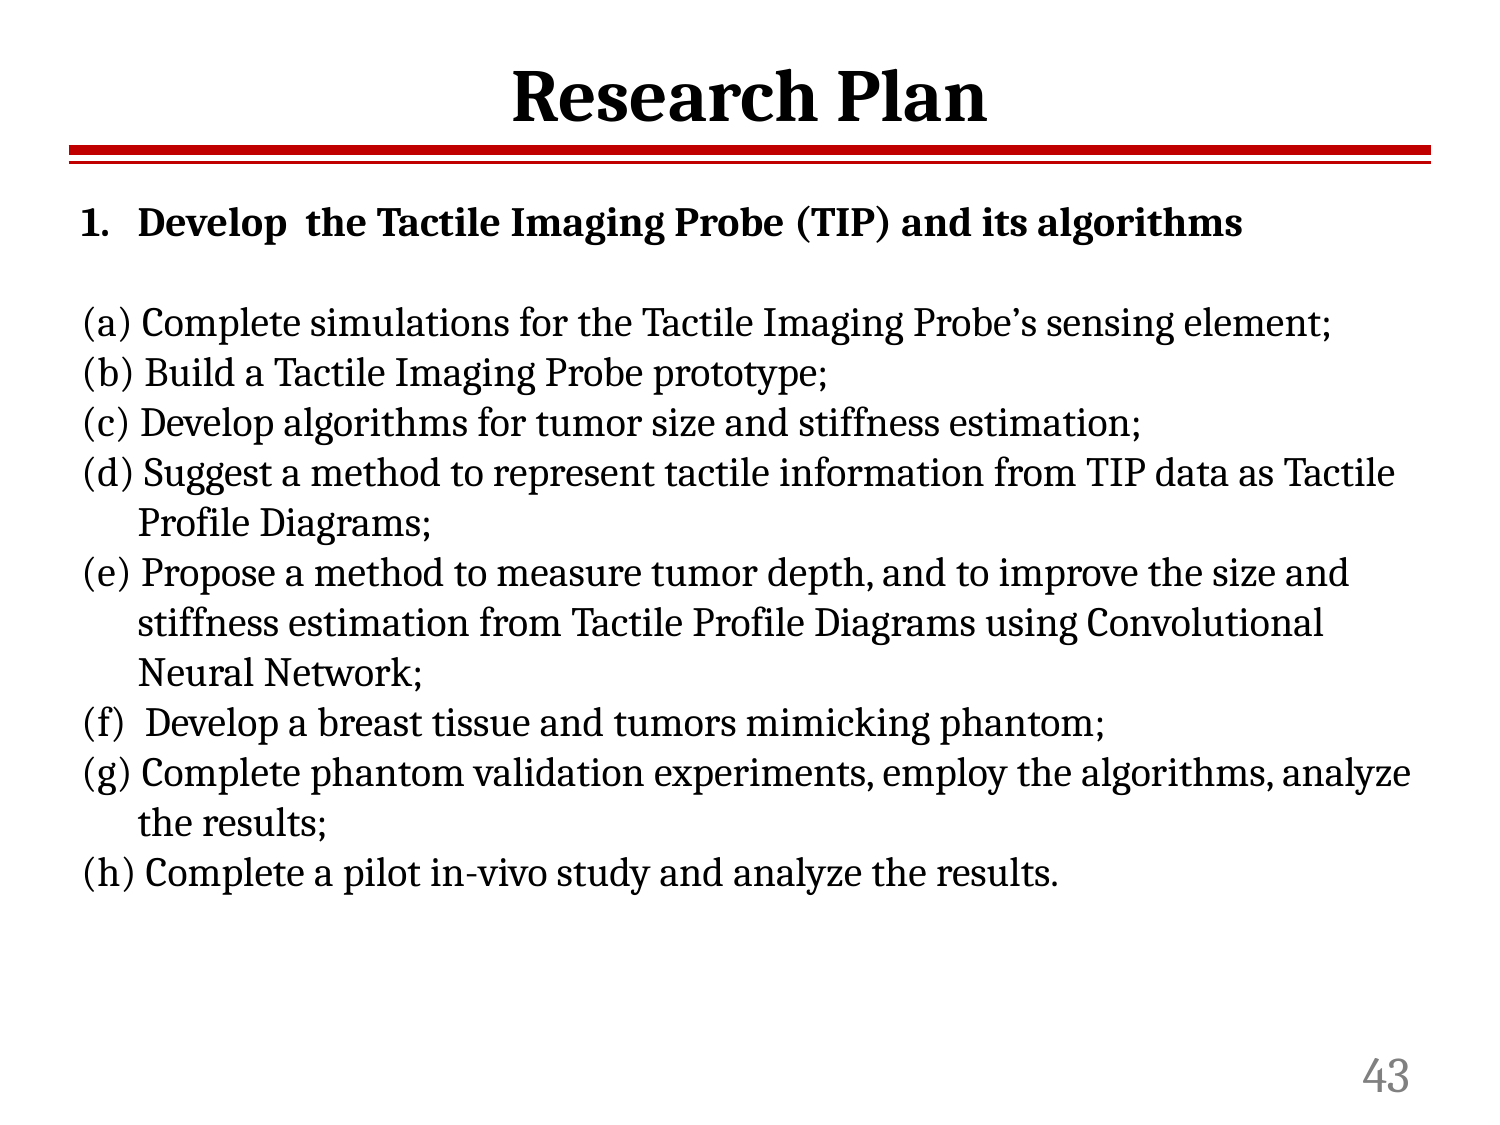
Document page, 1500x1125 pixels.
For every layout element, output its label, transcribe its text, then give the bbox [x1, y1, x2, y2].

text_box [68, 149, 1432, 163]
title Research Plan [68, 24, 1432, 149]
text_box Develop the Tactile Imaging Probe (TIP) and its algorithms (a) Complete simulations for the Tactile Imaging Probe’s sensing element; (b) Build a Tactile Imaging Probe prototype; (c) Develop algorithms for tumor size and stiffness estimation; (d) Suggest a method to represent tactile information from TIP data as Tactile Profile Diagrams; (e) Propose a method to measure tumor depth, and to improve the size and stiffness estimation from Tactile Profile Diagrams using Convolutional Neural Network; (f) Develop a breast tissue and tumors mimicking phantom; (g) Complete phantom validation experiments, employ the algorithms, analyze the results; (h) Complete a pilot in-vivo study and analyze the results. [66, 187, 1430, 903]
slide_number 43 [1074, 1042, 1425, 1103]
